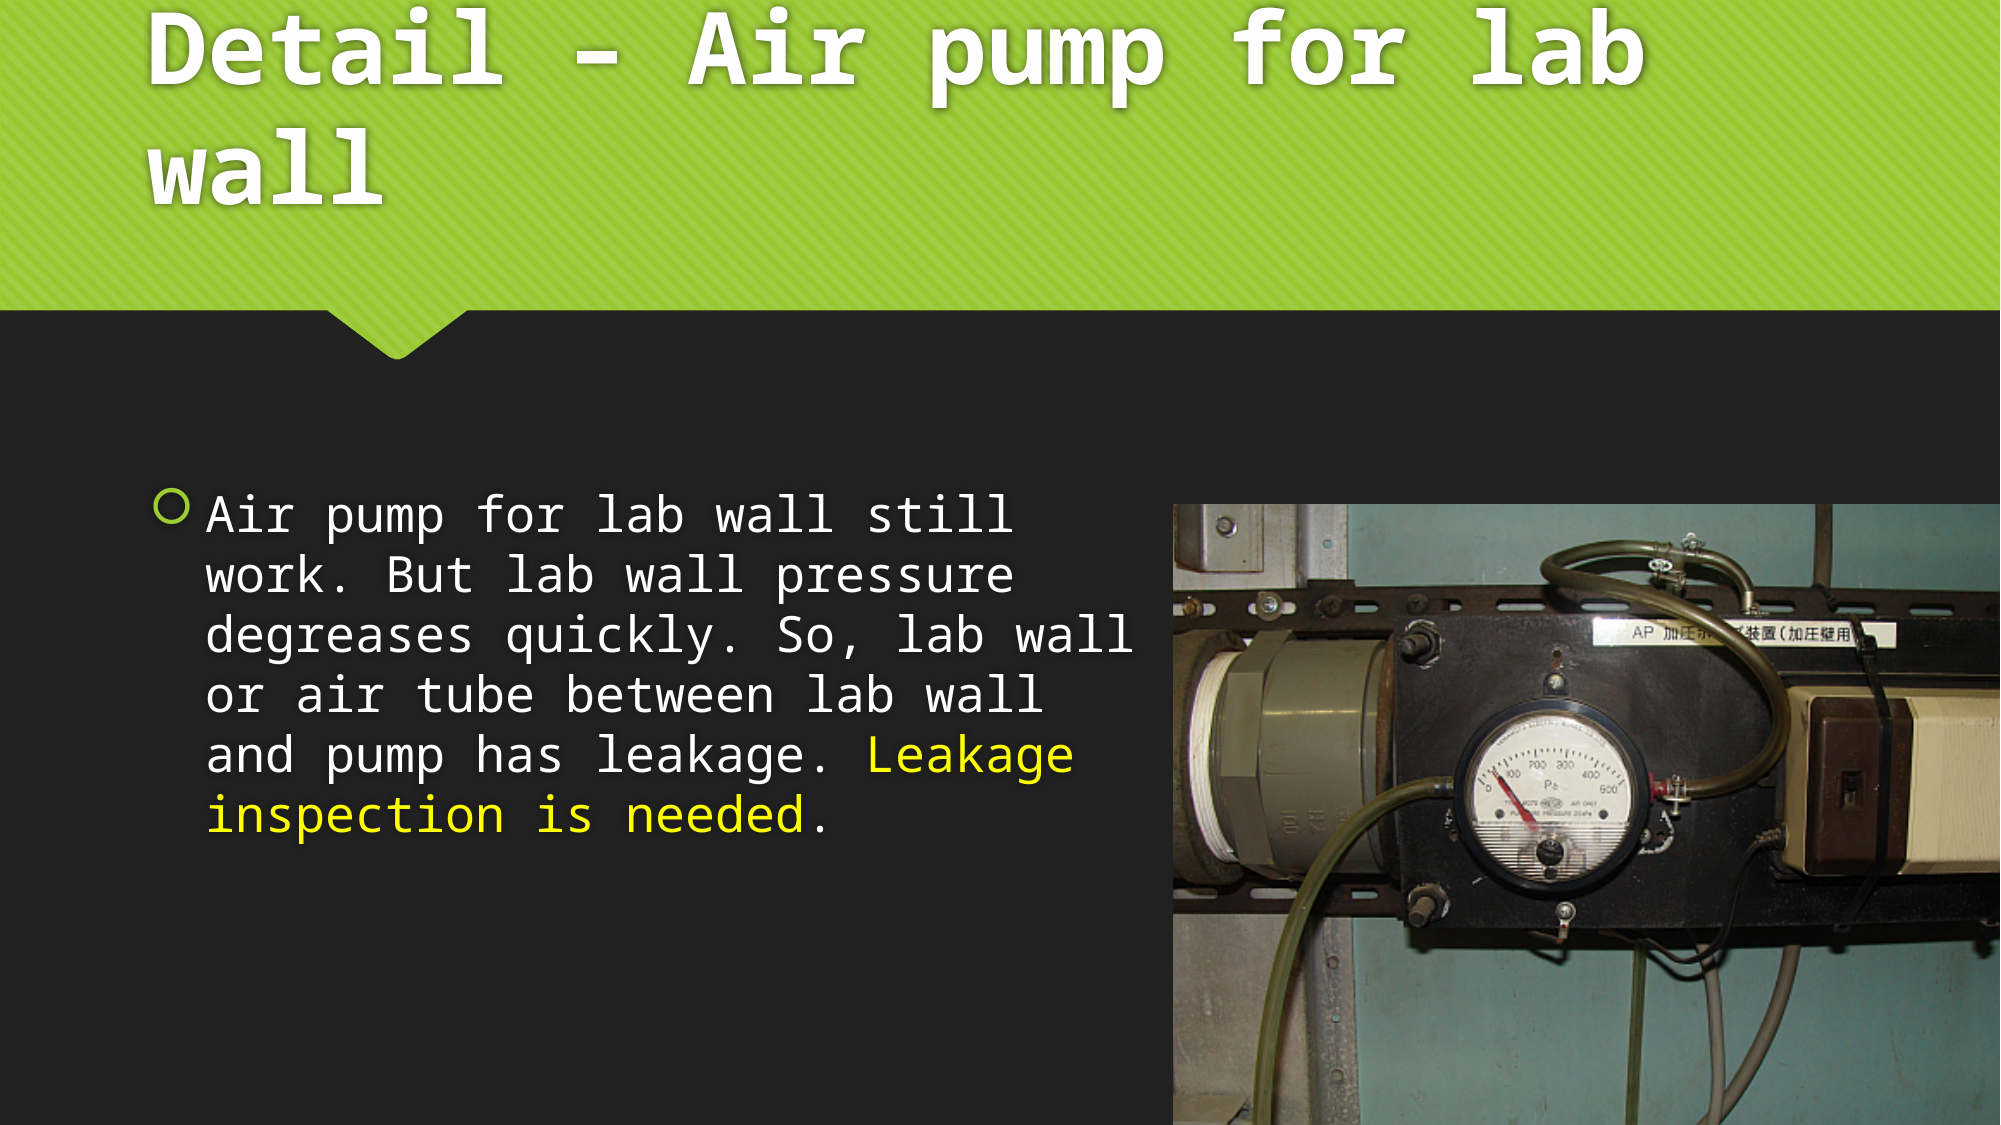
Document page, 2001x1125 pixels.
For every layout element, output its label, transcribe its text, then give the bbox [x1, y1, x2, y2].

list Air pump for lab wall still work. But lab wall pressure degreases quickly. So, lab wall or air tube between lab wall and pump has leakage. Leakage inspection is needed. [134, 364, 1174, 962]
picture [1172, 504, 2000, 1125]
title Detail – Air pump for lab wall [132, 73, 1868, 233]
